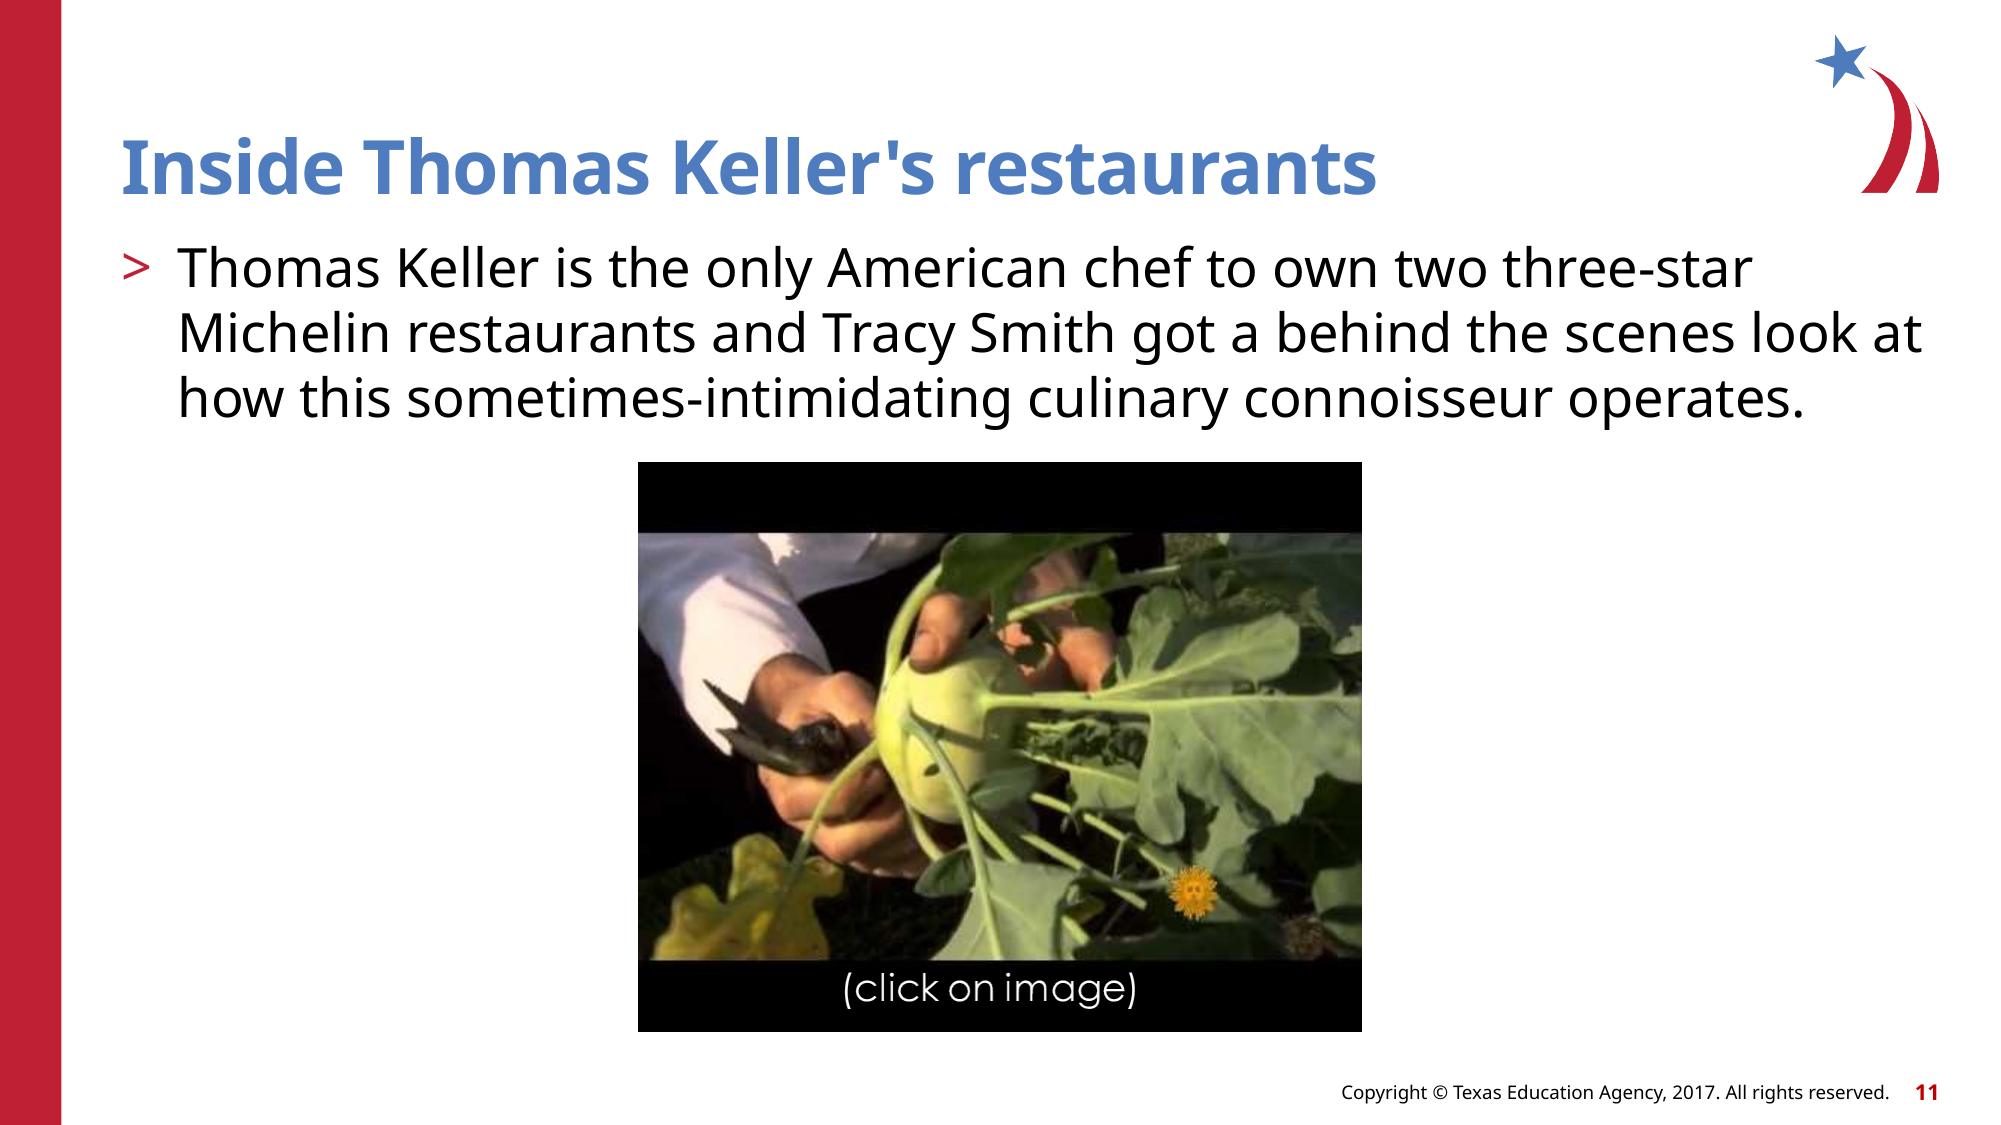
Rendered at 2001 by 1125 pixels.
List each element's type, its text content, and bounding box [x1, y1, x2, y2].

list Thomas Keller is the only American chef to own two three-star Michelin restaurants and Tracy Smith got a behind the scenes look at how this sometimes-intimidating culinary connoisseur operates. [121, 233, 1936, 1010]
picture [1814, 34, 1939, 193]
picture [816, 950, 1163, 1033]
title Inside Thomas Keller's restaurants [121, 66, 1772, 211]
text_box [637, 461, 1363, 1033]
